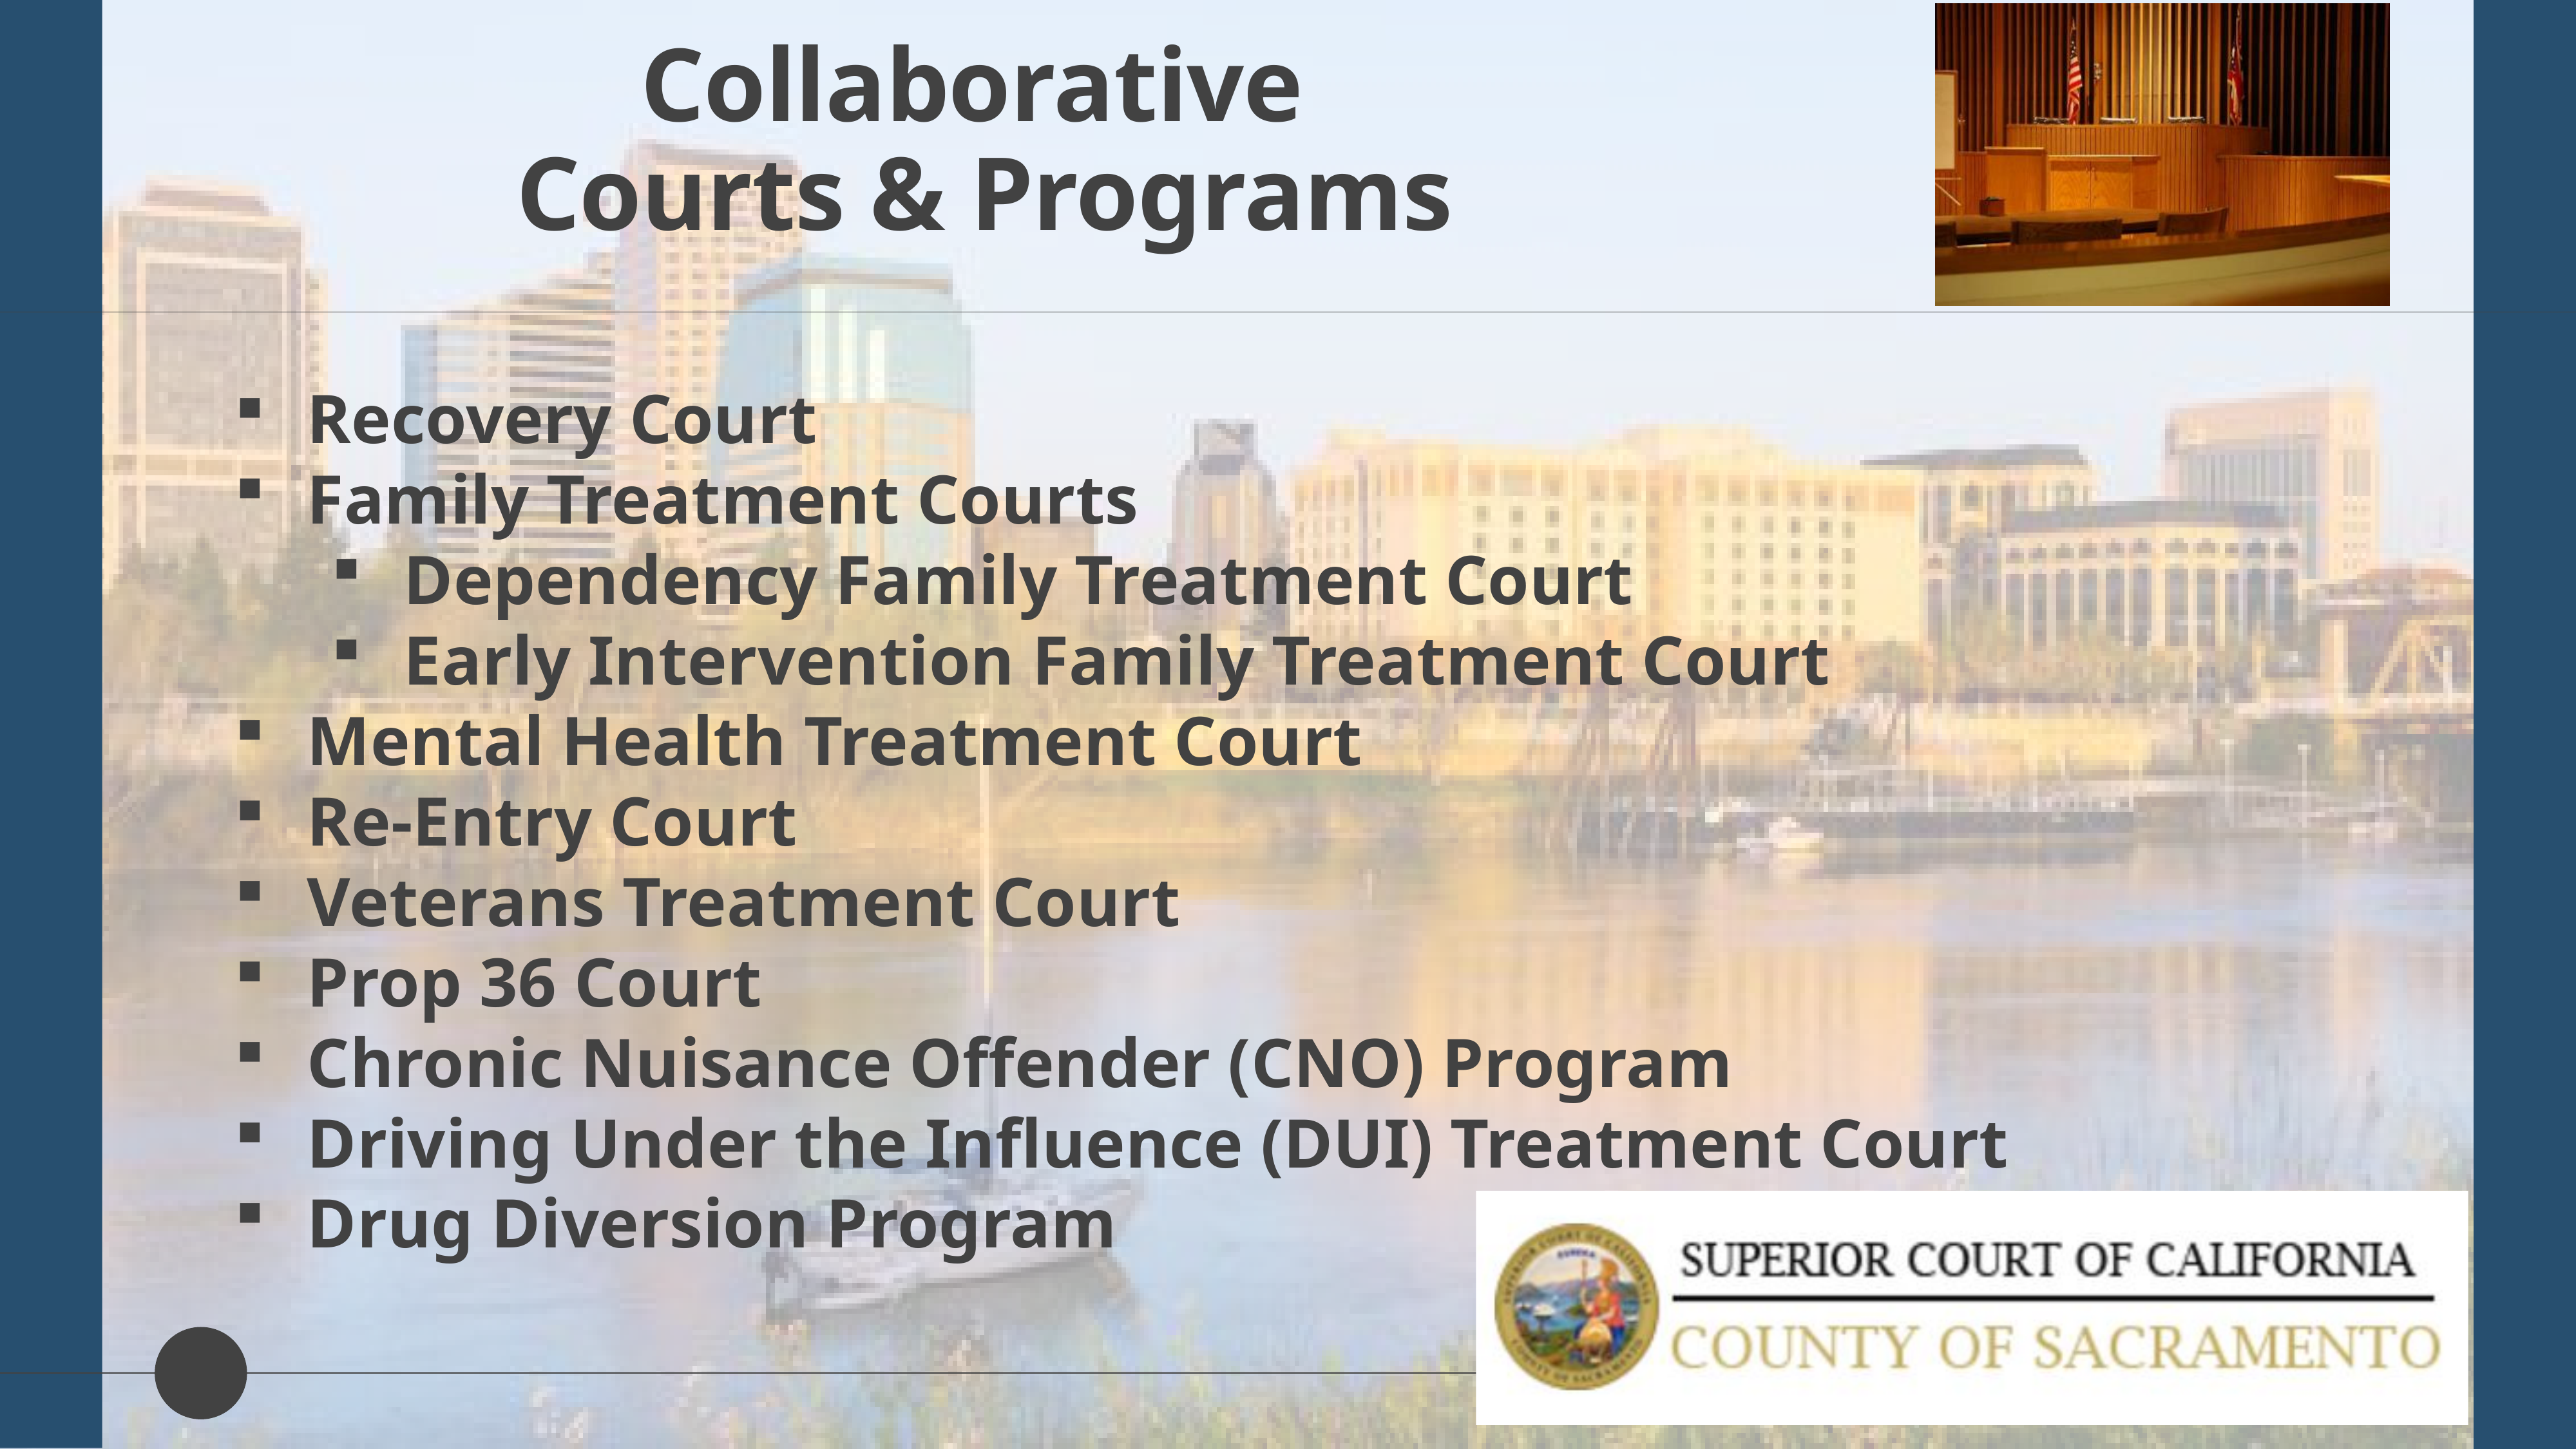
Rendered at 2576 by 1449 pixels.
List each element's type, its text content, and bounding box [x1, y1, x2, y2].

text_box Recovery Court Family Treatment Courts Dependency Family Treatment Court Early Intervention Family Treatment Court Mental Health Treatment Court Re-Entry Court Veterans Treatment Court Prop 36 Court Chronic Nuisance Offender (CNO) Program Driving Under the Influence (DUI) Treatment Court Drug Diversion Program [225, 371, 2236, 1437]
picture [1476, 1191, 2468, 1425]
text_box Collaborative Courts & Programs [225, 29, 1744, 258]
picture [1935, 3, 2390, 306]
text_box [386, 257, 2307, 1098]
